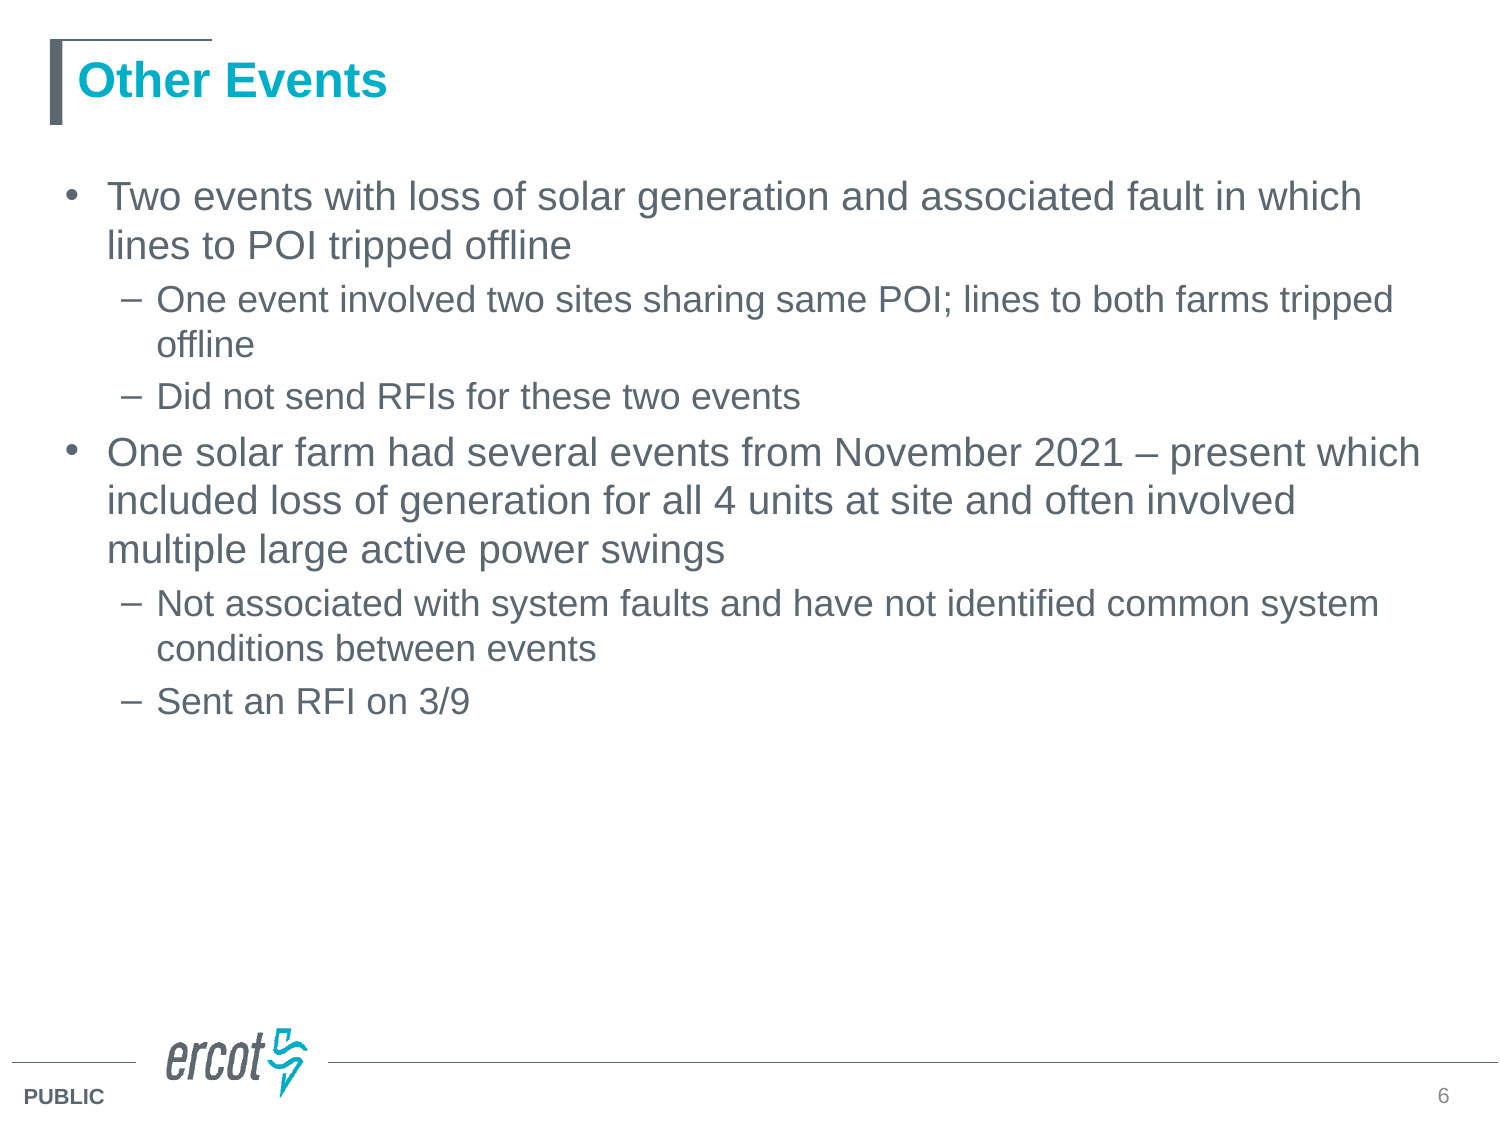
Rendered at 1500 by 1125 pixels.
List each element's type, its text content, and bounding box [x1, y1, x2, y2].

slide_number 6 [1400, 1076, 1488, 1113]
title Other Events [62, 39, 1450, 125]
list Two events with loss of solar generation and associated fault in which lines to POI tripped offline One event involved two sites sharing same POI; lines to both farms tripped offline Did not send RFIs for these two events One solar farm had several events from November 2021 – present which included loss of generation for all 4 units at site and often involved multiple large active power swings Not associated with system faults and have not identified common system conditions between events Sent an RFI on 3/9 [50, 162, 1450, 992]
picture [163, 1024, 310, 1100]
